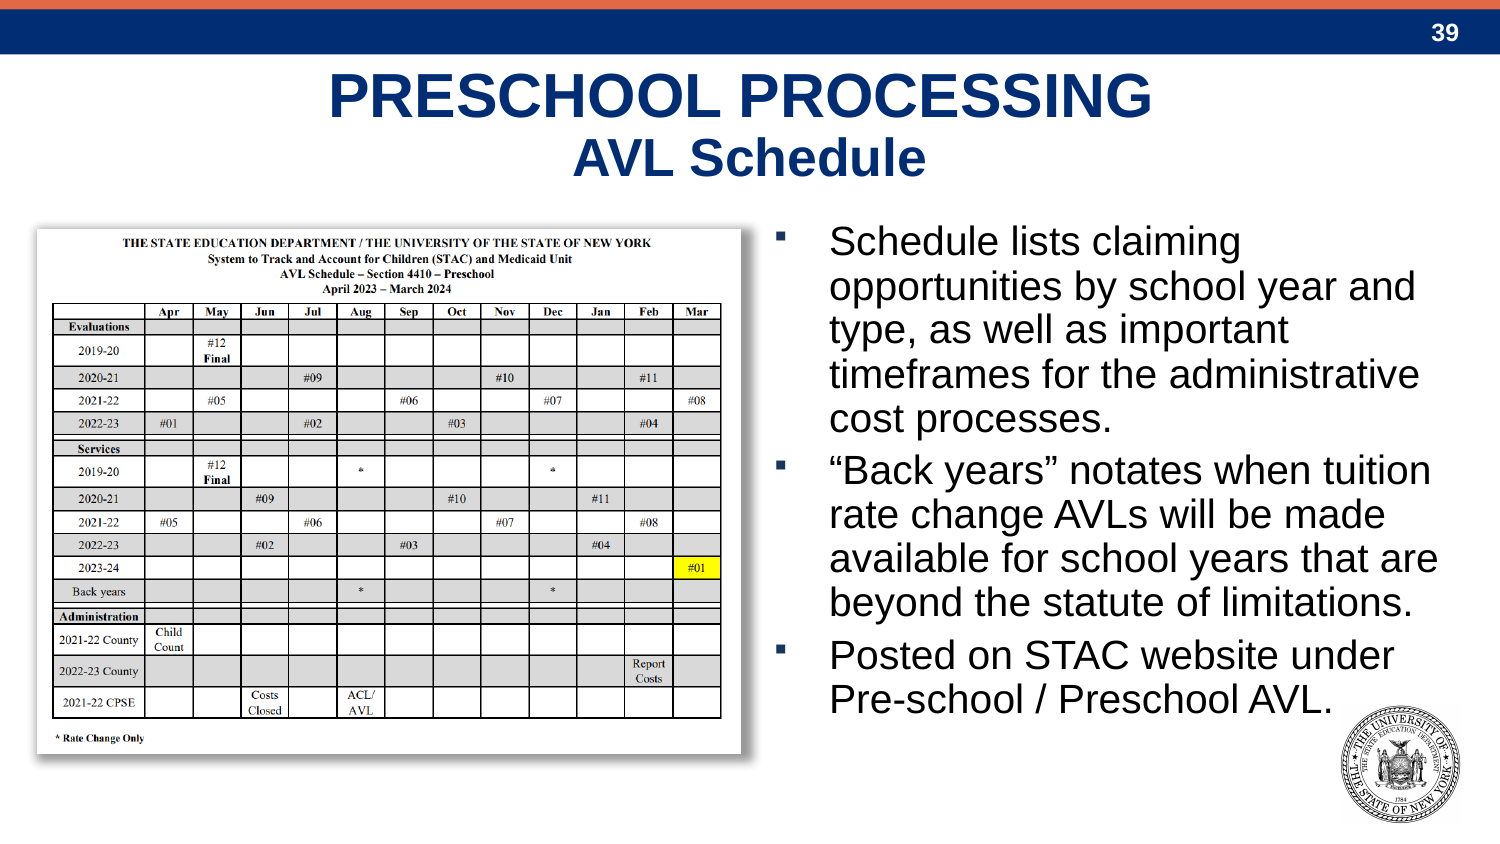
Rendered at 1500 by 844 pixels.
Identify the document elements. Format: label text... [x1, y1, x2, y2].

picture [37, 228, 742, 754]
title PRESCHOOL PROCESSING AVL Schedule [37, 55, 1463, 197]
text_box Schedule lists claiming opportunities by school year and type, as well as important timeframes for the administrative cost processes. “Back years” notates when tuition rate change AVLs will be made available for school years that are beyond the statute of limitations. Posted on STAC website under Pre-school / Preschool AVL. [758, 213, 1463, 770]
picture [1339, 770, 1462, 825]
